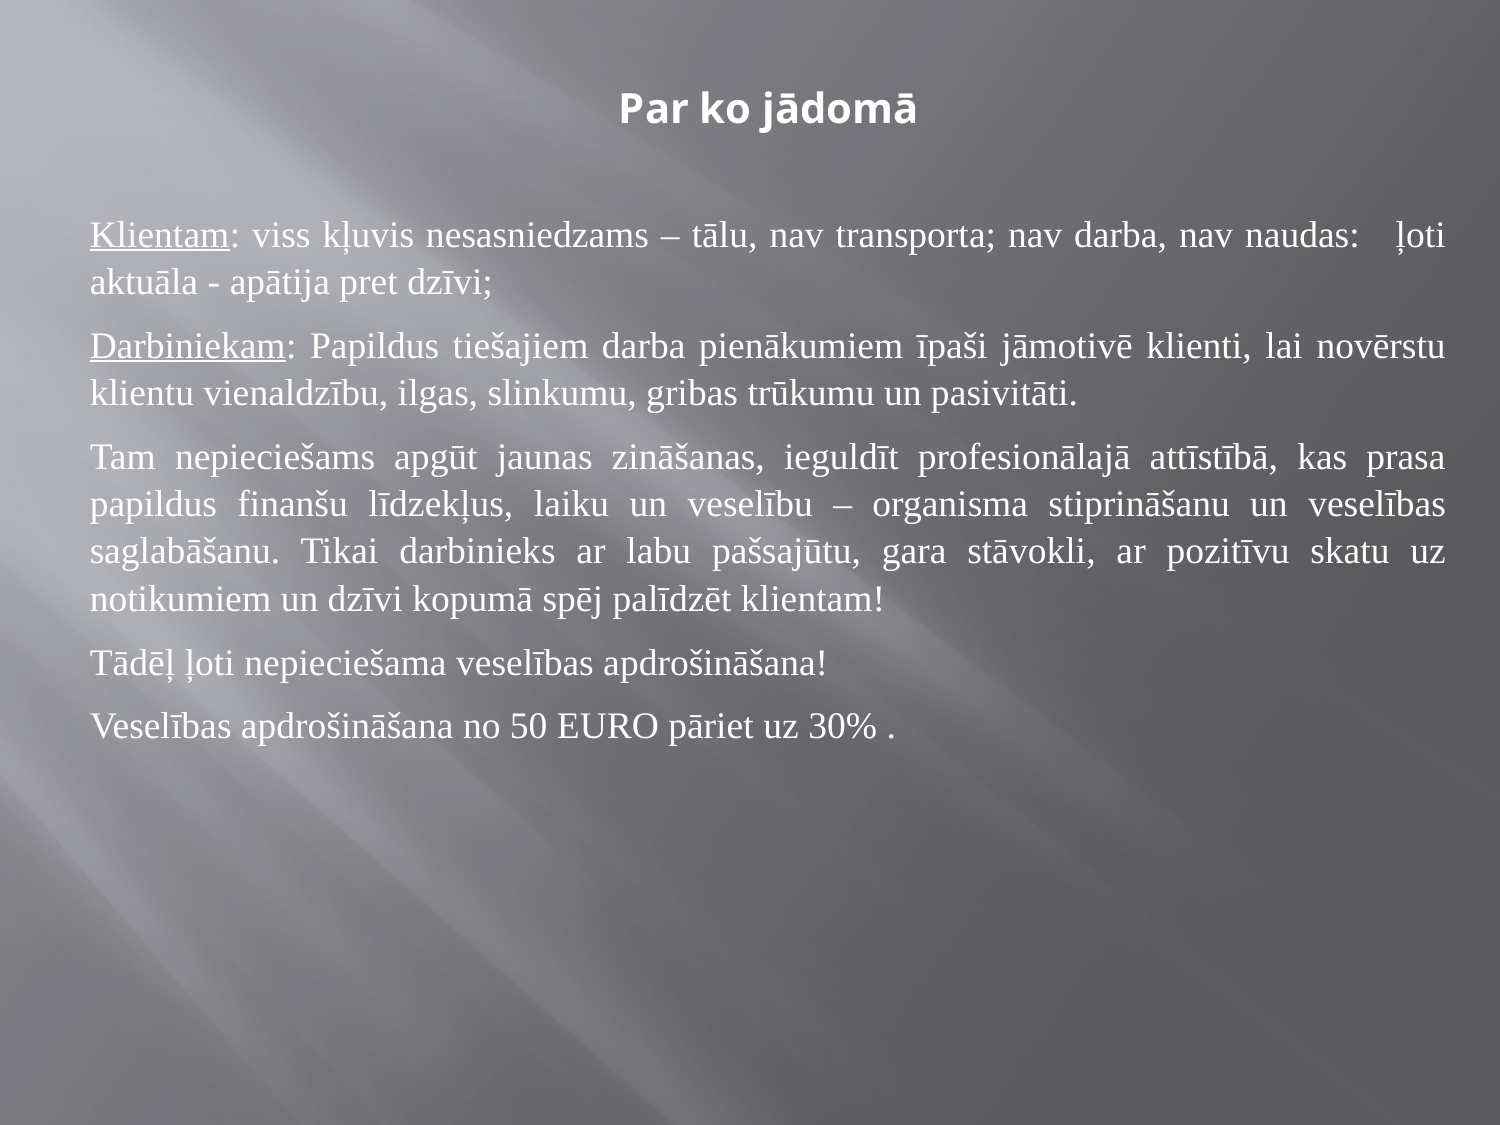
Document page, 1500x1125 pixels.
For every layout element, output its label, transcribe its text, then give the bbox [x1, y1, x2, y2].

text_box Par ko jādomā Klientam: viss kļuvis nesasniedzams – tālu, nav transporta; nav darba, nav naudas: ļoti aktuāla - apātija pret dzīvi; Darbiniekam: Papildus tiešajiem darba pienākumiem īpaši jāmotivē klienti, lai novērstu klientu vienaldzību, ilgas, slinkumu, gribas trūkumu un pasivitāti. Tam nepieciešams apgūt jaunas zināšanas, ieguldīt profesionālajā attīstībā, kas prasa papildus finanšu līdzekļus, laiku un veselību – organisma stiprināšanu un veselības saglabāšanu. Tikai darbinieks ar labu pašsajūtu, gara stāvokli, ar pozitīvu skatu uz notikumiem un dzīvi kopumā spēj palīdzēt klientam! Tādēļ ļoti nepieciešama veselības apdrošināšana! Veselības apdrošināšana no 50 EURO pāriet uz 30% . [73, 48, 1465, 1027]
